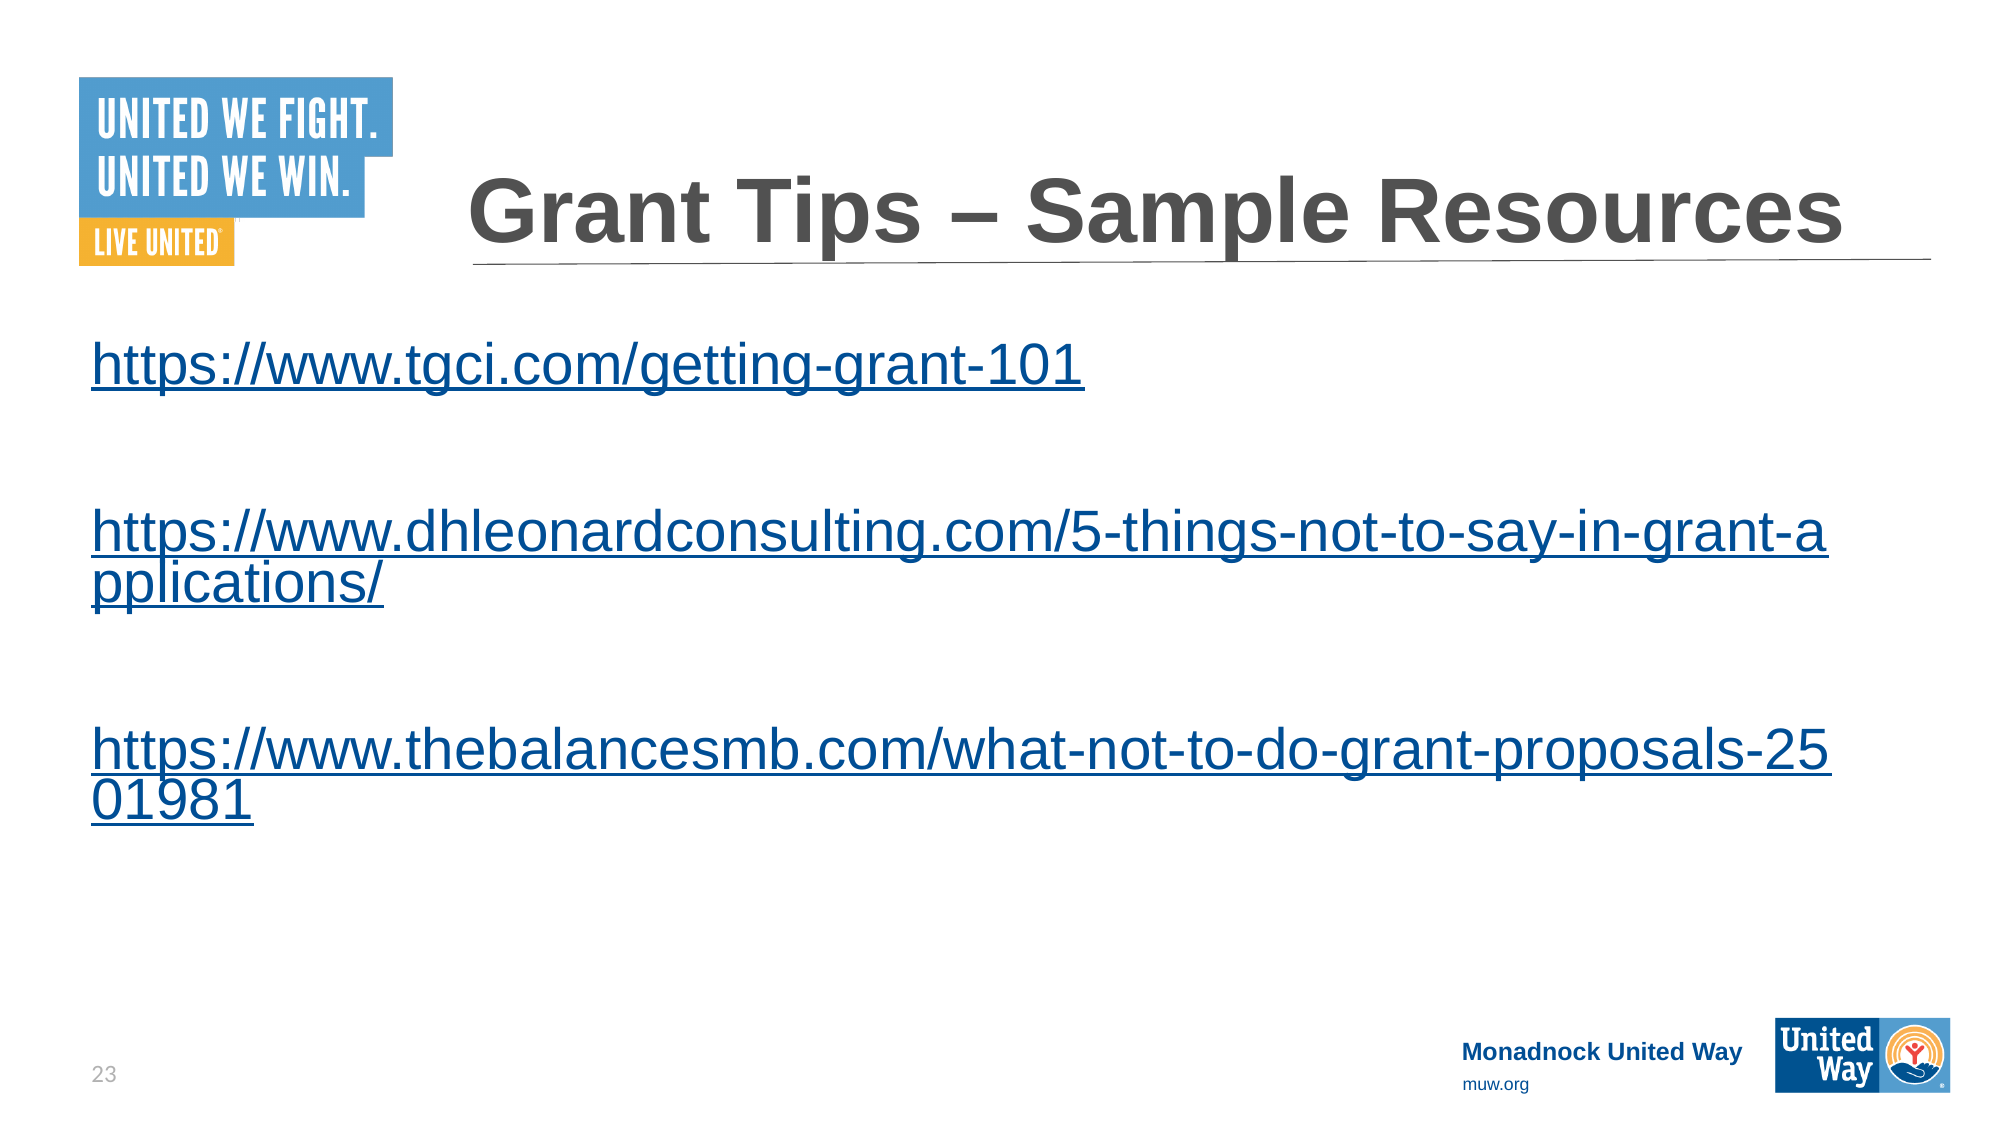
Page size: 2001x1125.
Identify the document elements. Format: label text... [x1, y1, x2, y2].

list https://www.tgci.com/getting-grant-101 https://www.dhleonardconsulting.com/5-things-not-to-say-in-grant-applications/ https://www.thebalancesmb.com/what-not-to-do-grant-proposals-2501981 [76, 326, 1863, 992]
title Grant Tips – Sample Resources [452, 80, 1915, 270]
picture [79, 65, 415, 283]
slide_number 23 [76, 1042, 527, 1103]
picture [1750, 997, 1973, 1108]
